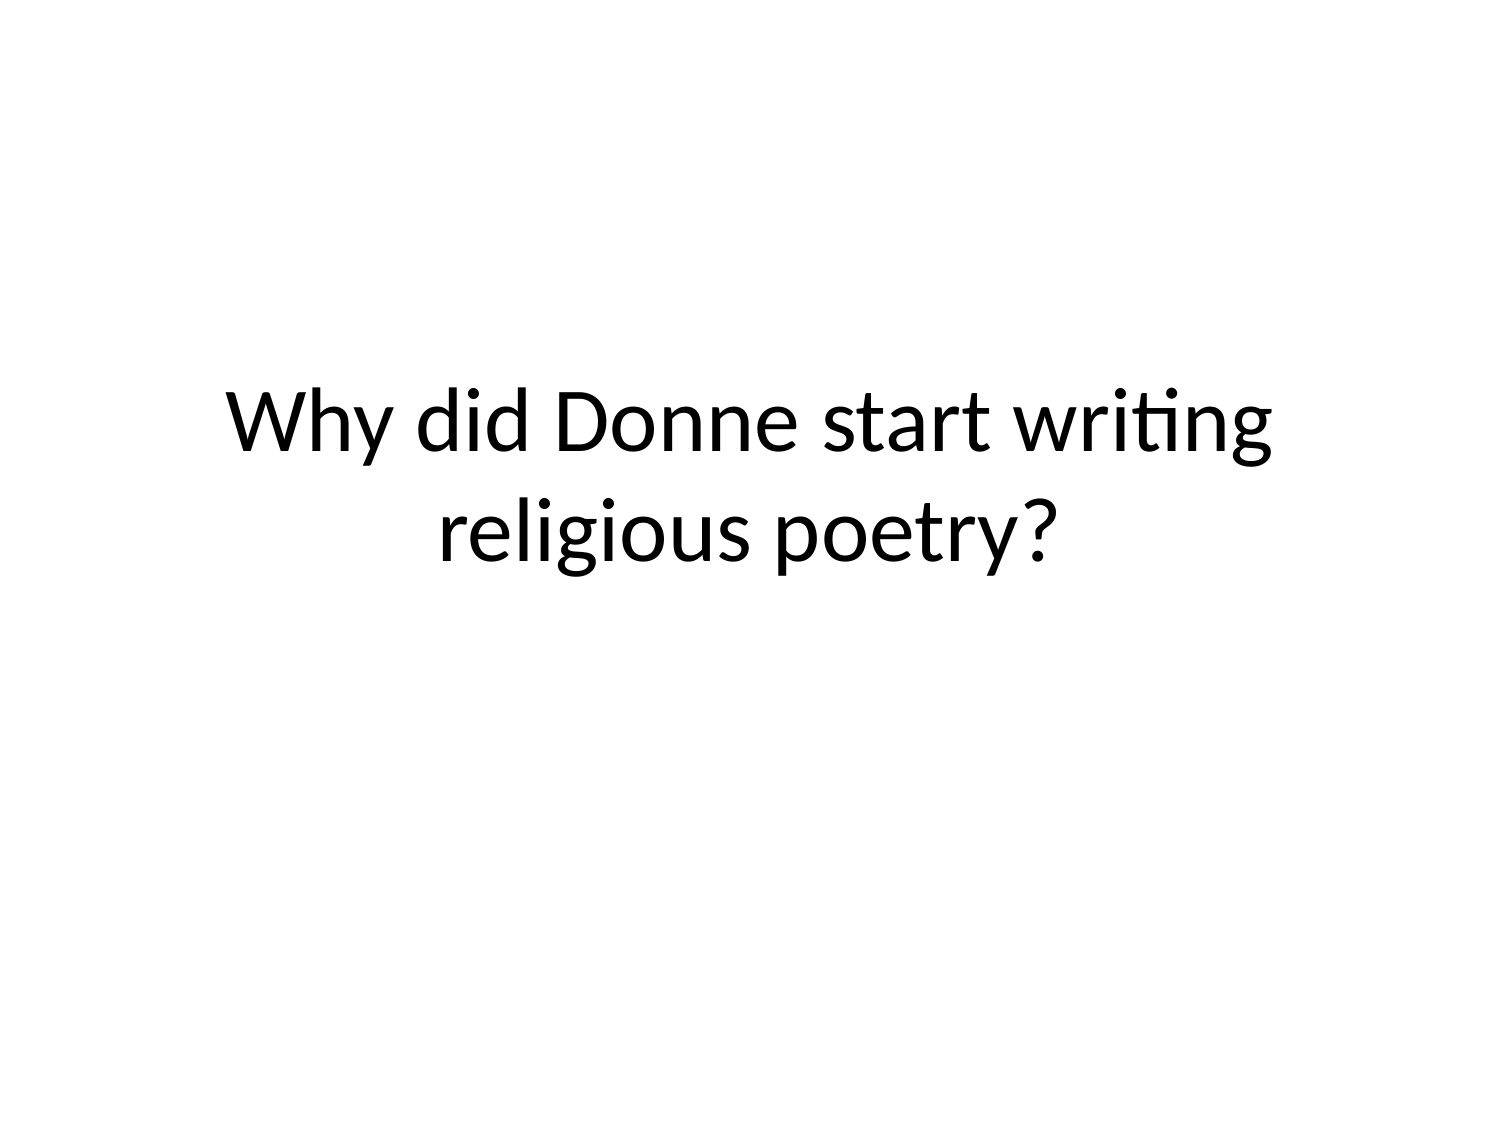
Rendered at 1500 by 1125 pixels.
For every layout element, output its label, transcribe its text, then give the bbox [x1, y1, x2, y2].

title Why did Donne start writing religious poetry? [112, 349, 1388, 591]
